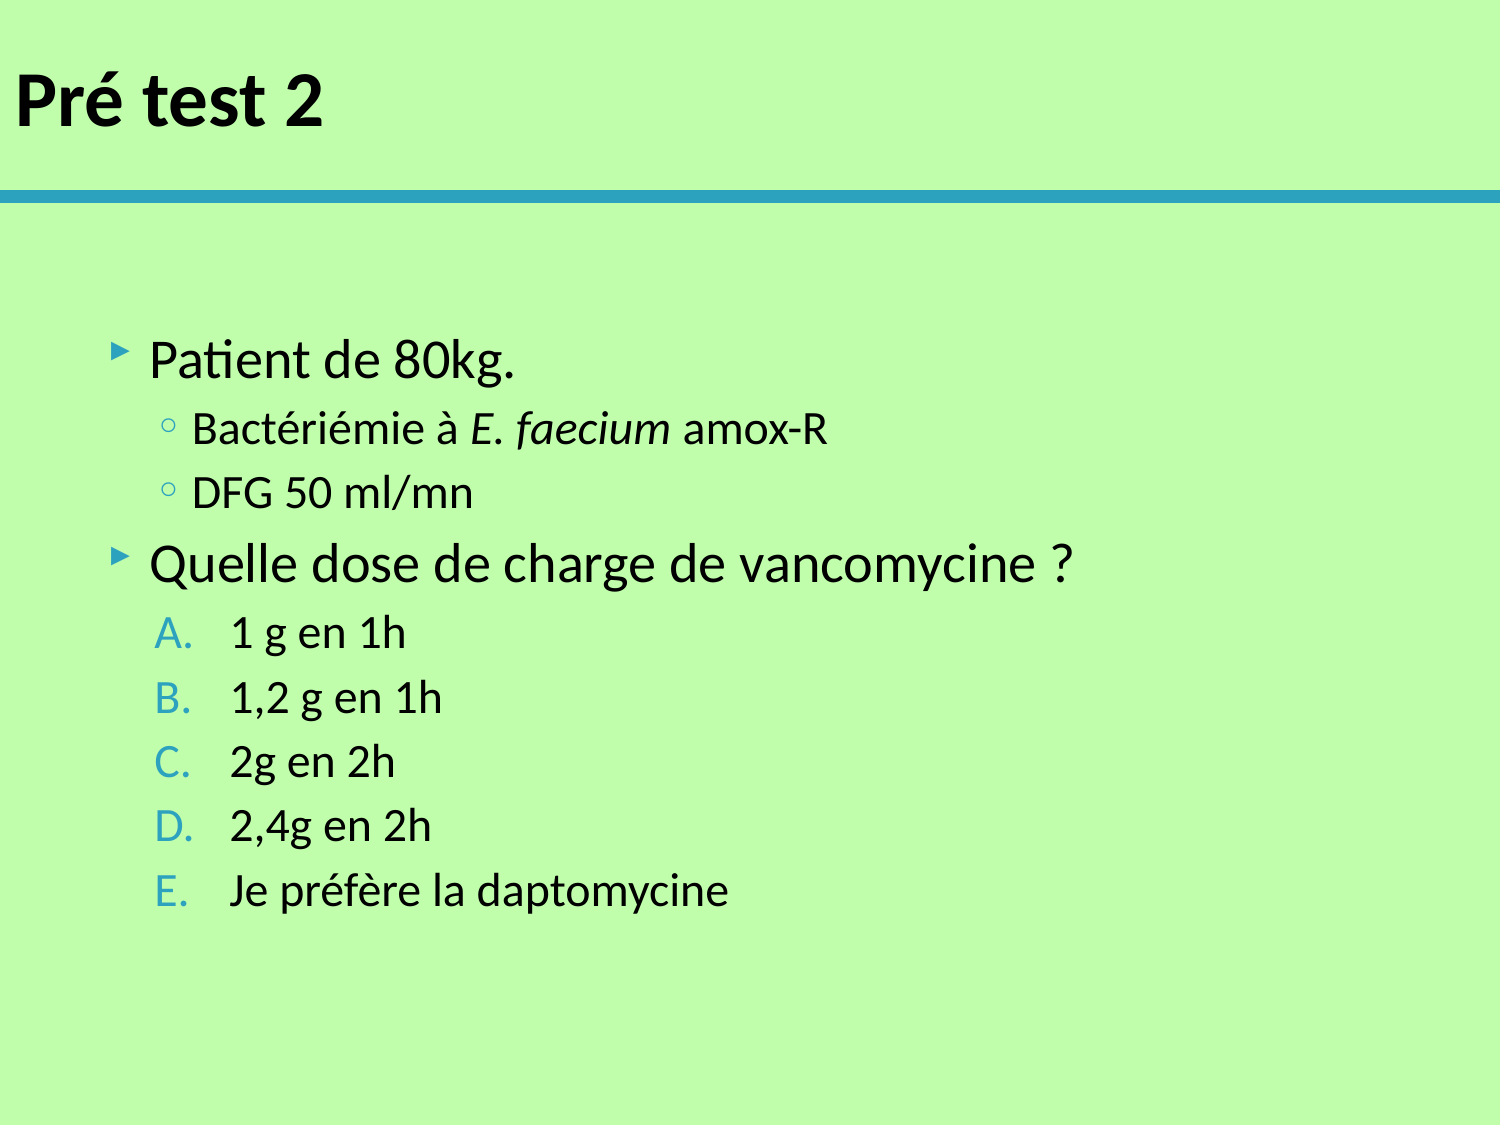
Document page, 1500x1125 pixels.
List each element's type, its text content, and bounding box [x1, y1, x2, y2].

title Pré test 2 [0, 0, 1500, 189]
list Patient de 80kg. Bactériémie à E. faecium amox-R DFG 50 ml/mn Quelle dose de charge de vancomycine ? 1 g en 1h 1,2 g en 1h 2g en 2h 2,4g en 2h Je préfère la daptomycine [74, 314, 1426, 986]
